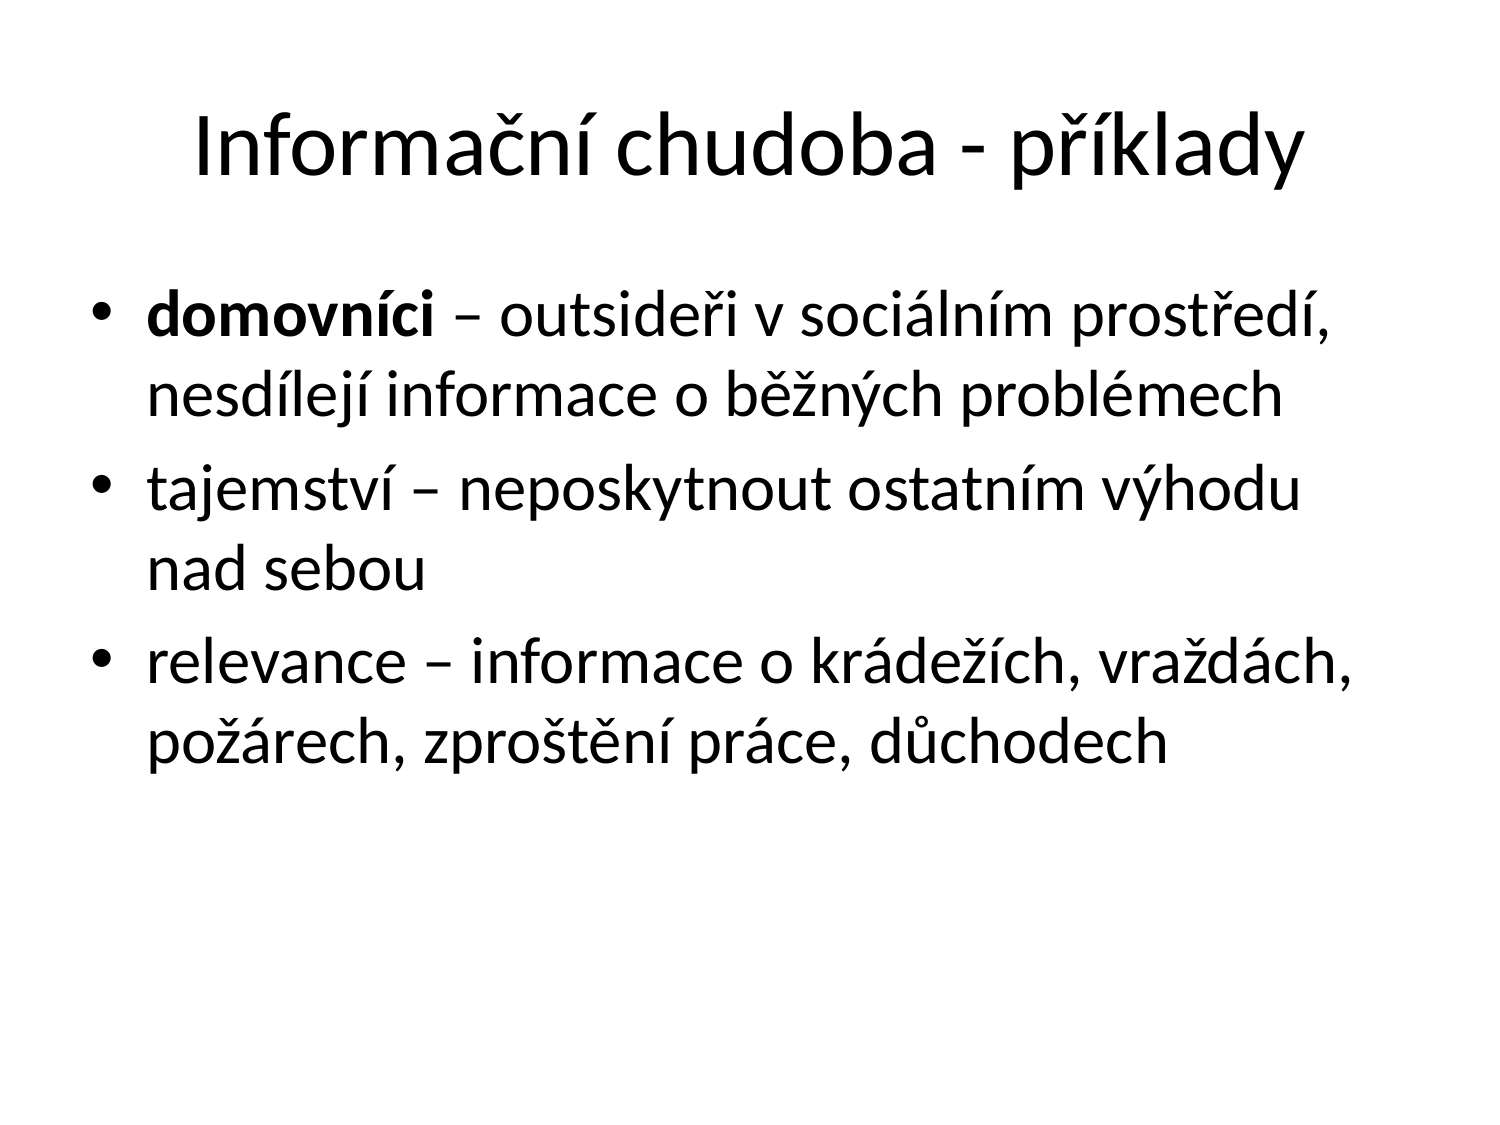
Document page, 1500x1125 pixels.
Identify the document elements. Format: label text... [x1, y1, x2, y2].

title Informační chudoba - příklady [75, 45, 1425, 233]
list domovníci – outsideři v sociálním prostředí, nesdílejí informace o běžných problémech tajemství – neposkytnout ostatním výhodu nad sebou relevance – informace o krádežích, vraždách, požárech, zproštění práce, důchodech [75, 262, 1425, 1005]
